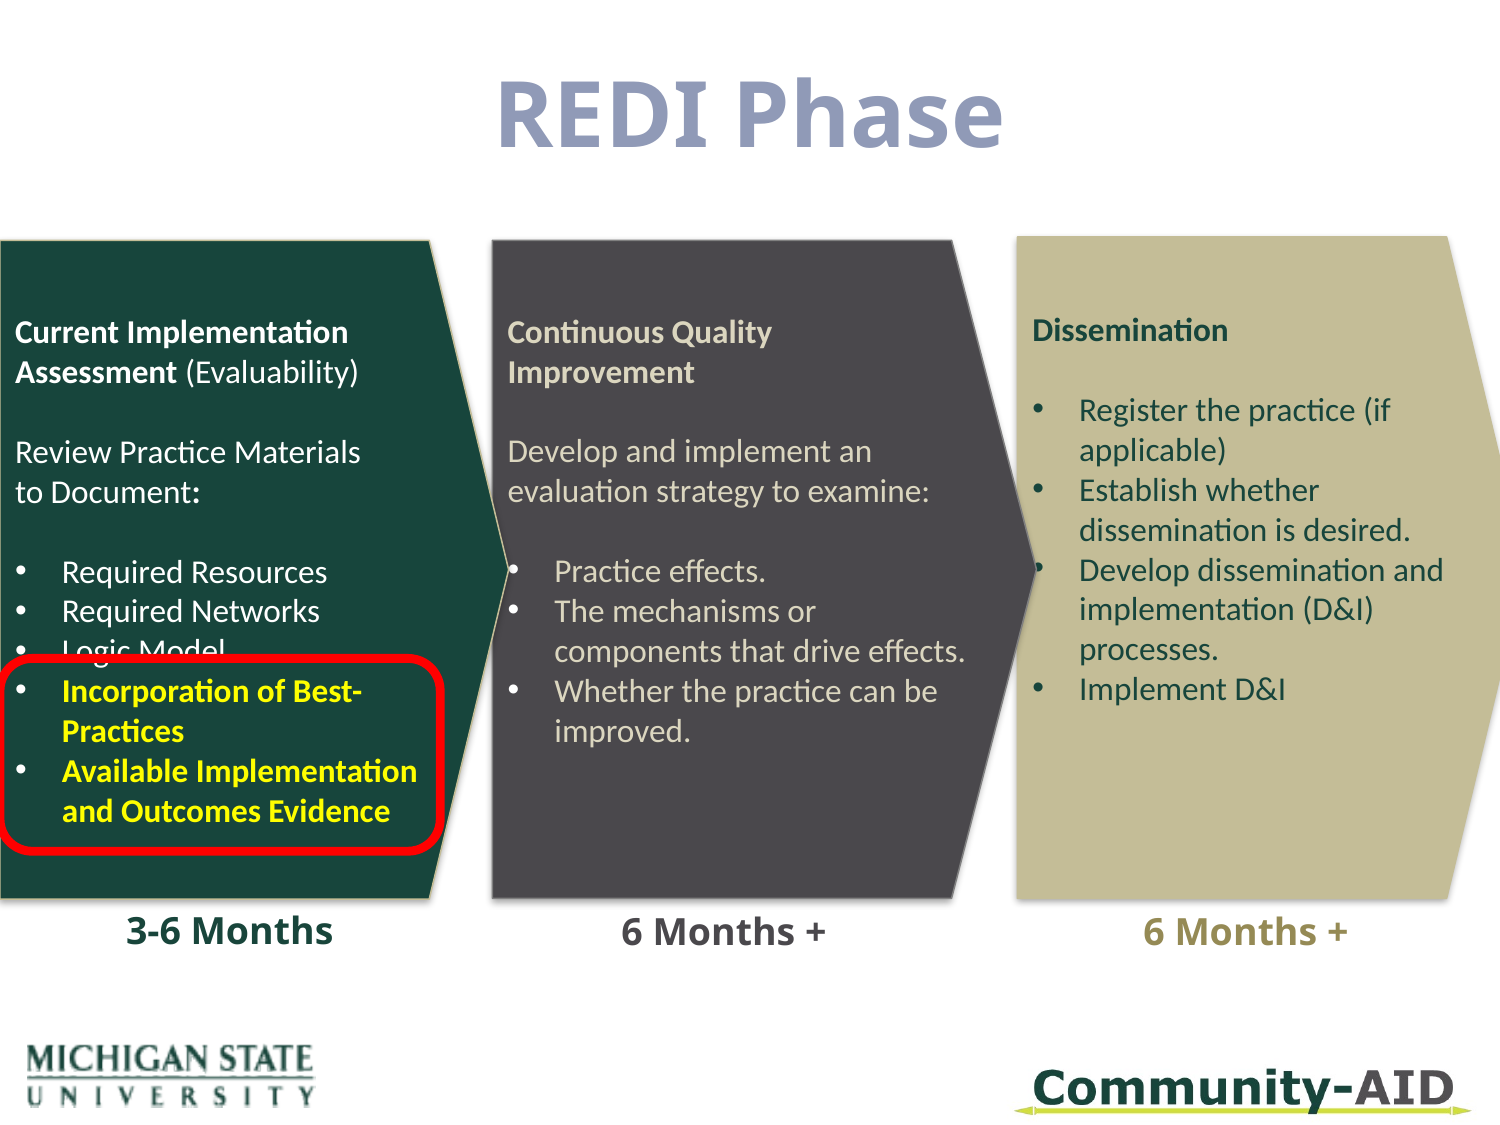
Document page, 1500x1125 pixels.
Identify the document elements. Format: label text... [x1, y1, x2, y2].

text_box Continuous Quality Improvement Develop and implement an evaluation strategy to examine: Practice effects. The mechanisms or components that drive effects. Whether the practice can be improved. [492, 240, 1037, 899]
text_box Current Implementation Assessment (Evaluability) Review Practice Materials to Document: Required Resources Required Networks Logic Model Incorporation of Best-Practices Available Implementation and Outcomes Evidence [0, 240, 509, 900]
text_box Dissemination Register the practice (if applicable) Establish whether dissemination is desired. Develop dissemination and implementation (D&I) processes. Implement D&I [1017, 236, 1500, 899]
text_box [0, 656, 443, 854]
picture [986, 1016, 1499, 1125]
text_box 6 Months + [606, 900, 894, 961]
text_box 3-6 Months [110, 899, 398, 960]
text_box 6 Months + [1128, 900, 1415, 961]
text_box REDI Phase [112, 36, 1388, 186]
picture [26, 1043, 316, 1109]
